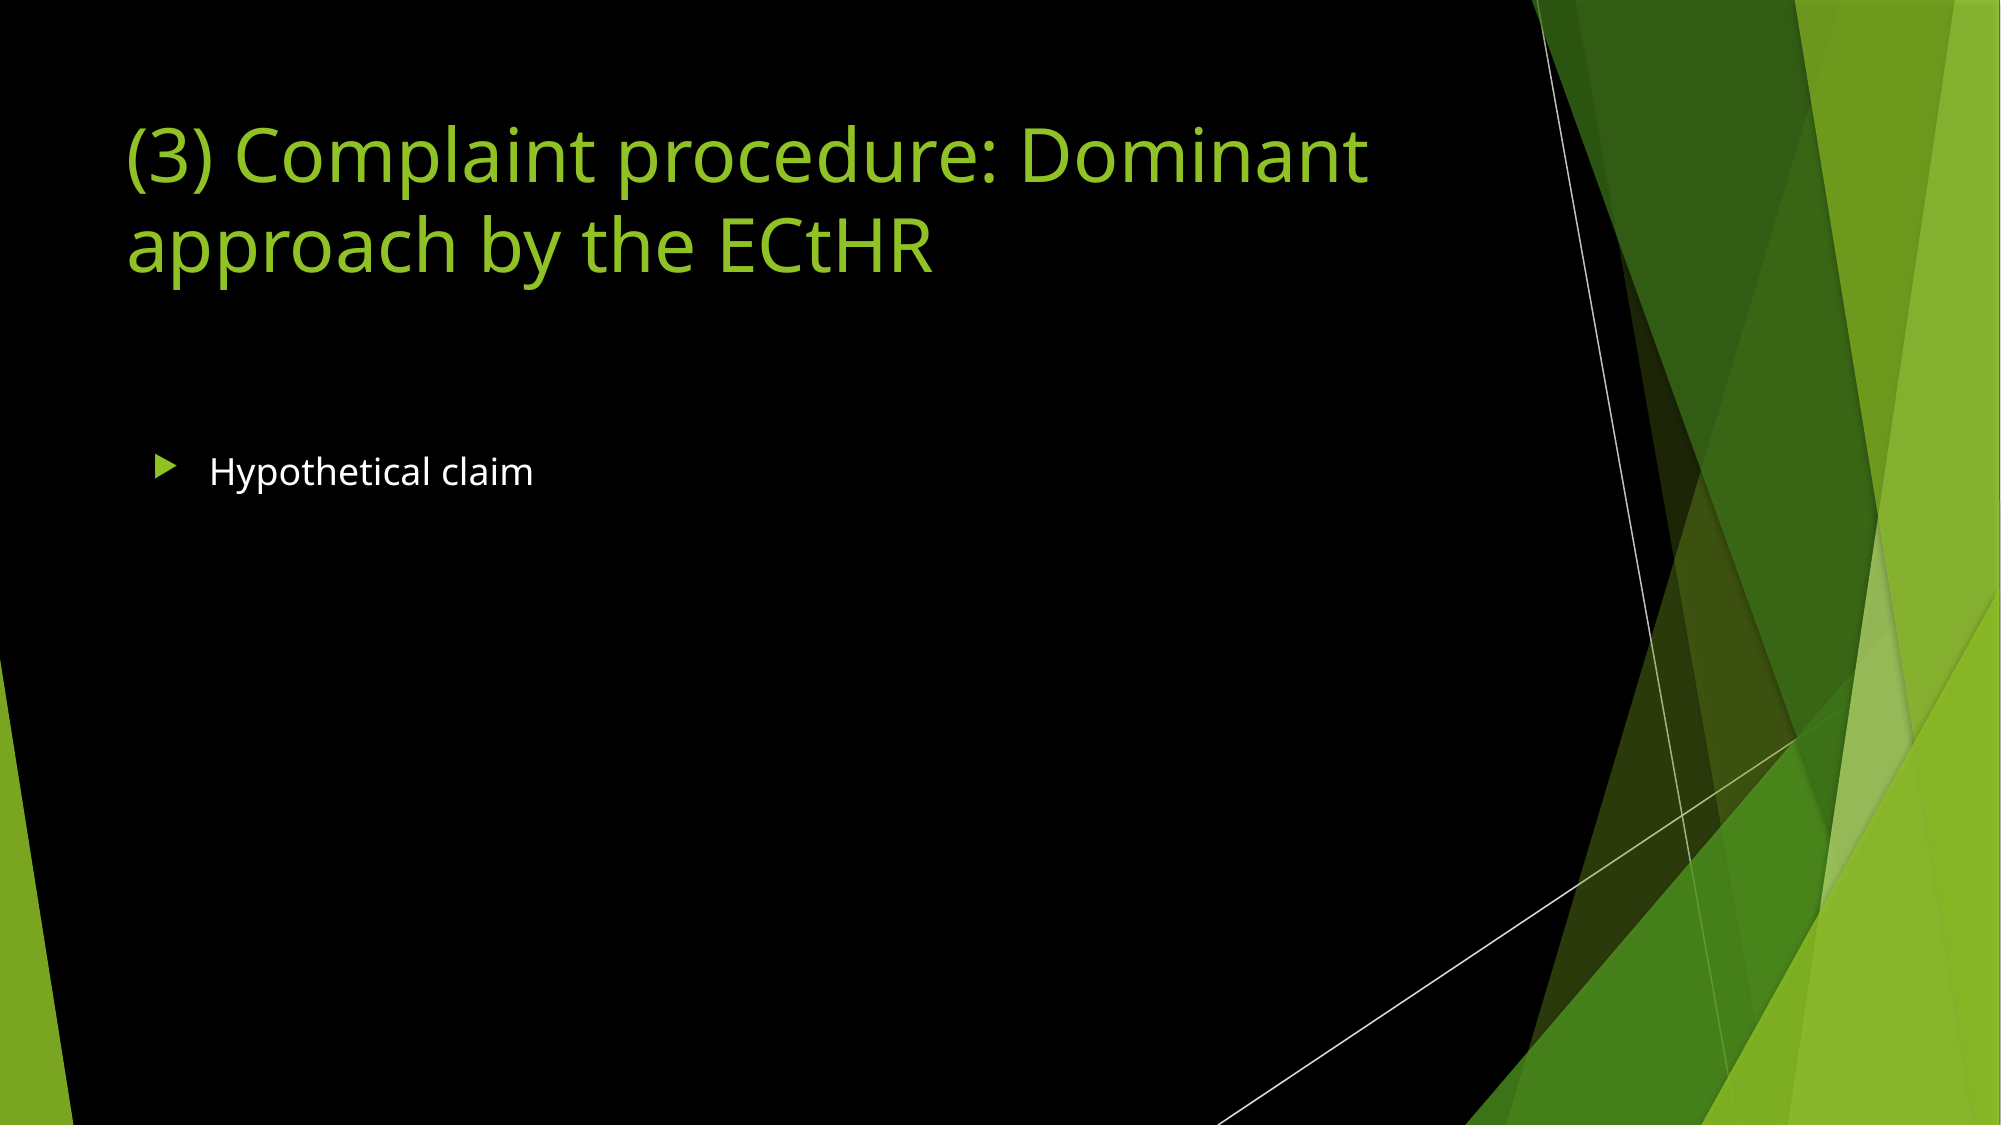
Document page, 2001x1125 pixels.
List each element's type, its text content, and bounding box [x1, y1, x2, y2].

list Hypothetical claim [137, 440, 1689, 1056]
title (3) Complaint procedure: Dominant approach by the ECtHR [111, 99, 1522, 317]
